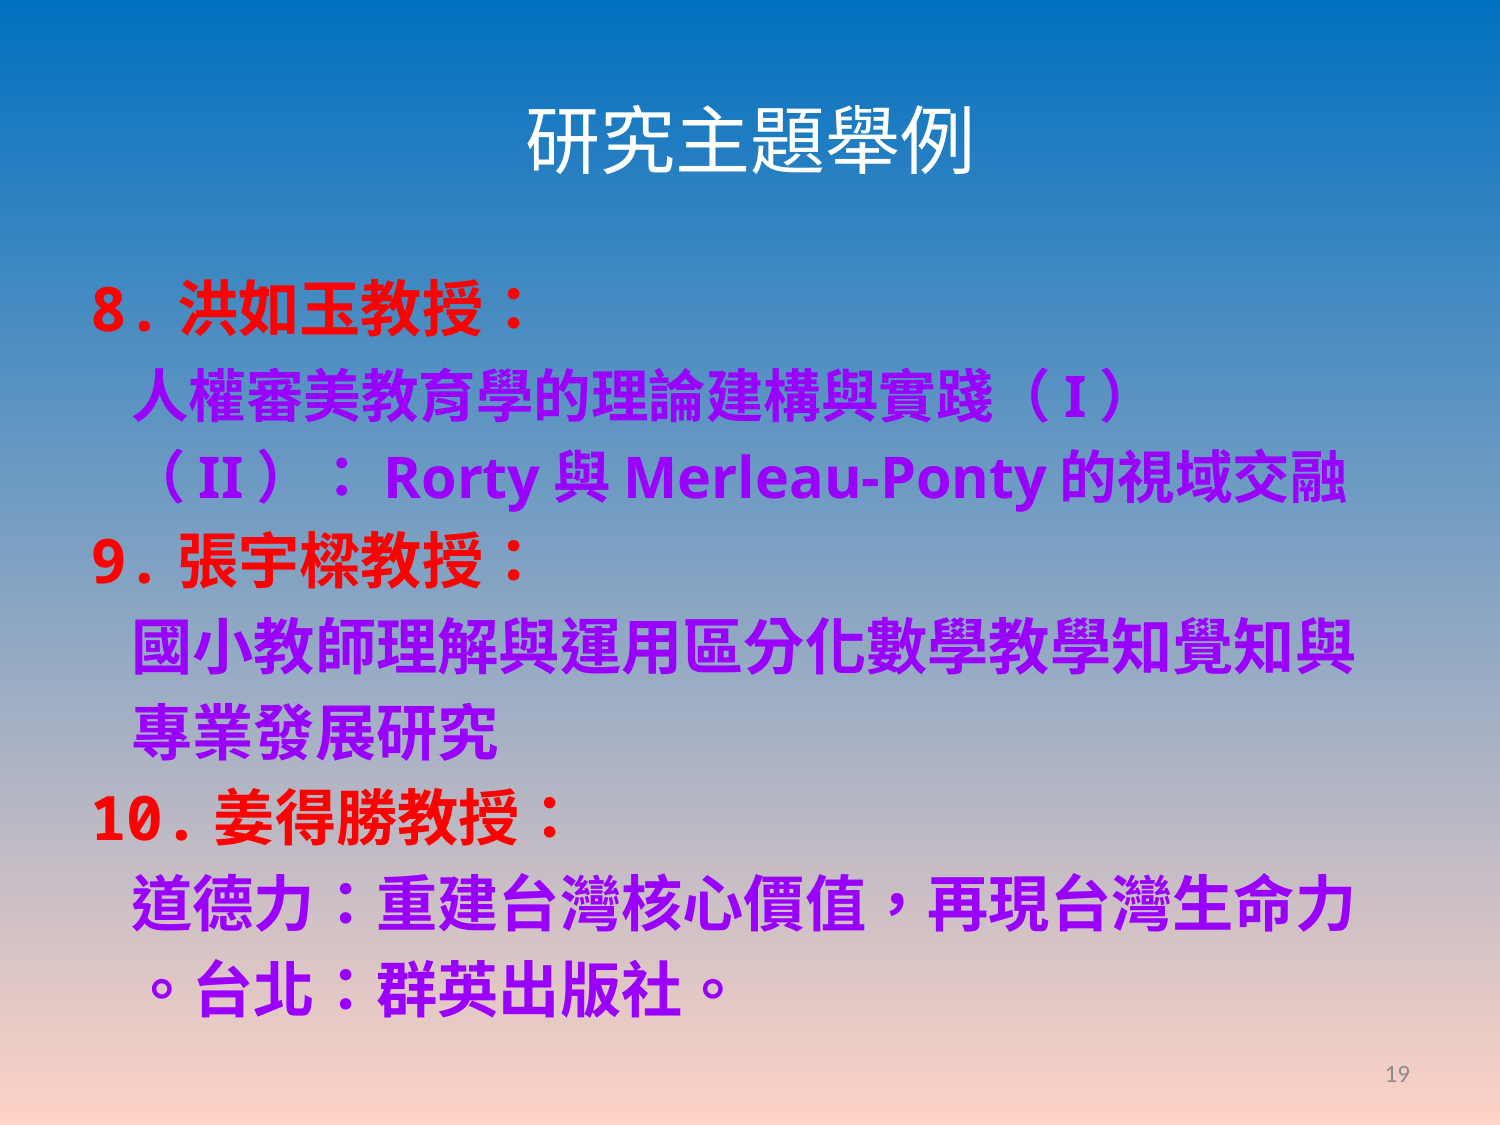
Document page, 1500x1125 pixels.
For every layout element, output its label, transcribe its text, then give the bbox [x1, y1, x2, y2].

slide_number 19 [1074, 1042, 1425, 1103]
list 8.洪如玉教授： 人權審美教育學的理論建構與實踐（I） （II）：Rorty與Merleau-Ponty的視域交融 9.張宇樑教授： 國小教師理解與運用區分化數學教學知覺知與 專業發展研究 10.姜得勝教授： 道德力：重建台灣核心價值，再現台灣生命力 。台北：群英出版社。 [75, 262, 1447, 1047]
title 研究主題舉例 [75, 45, 1425, 233]
